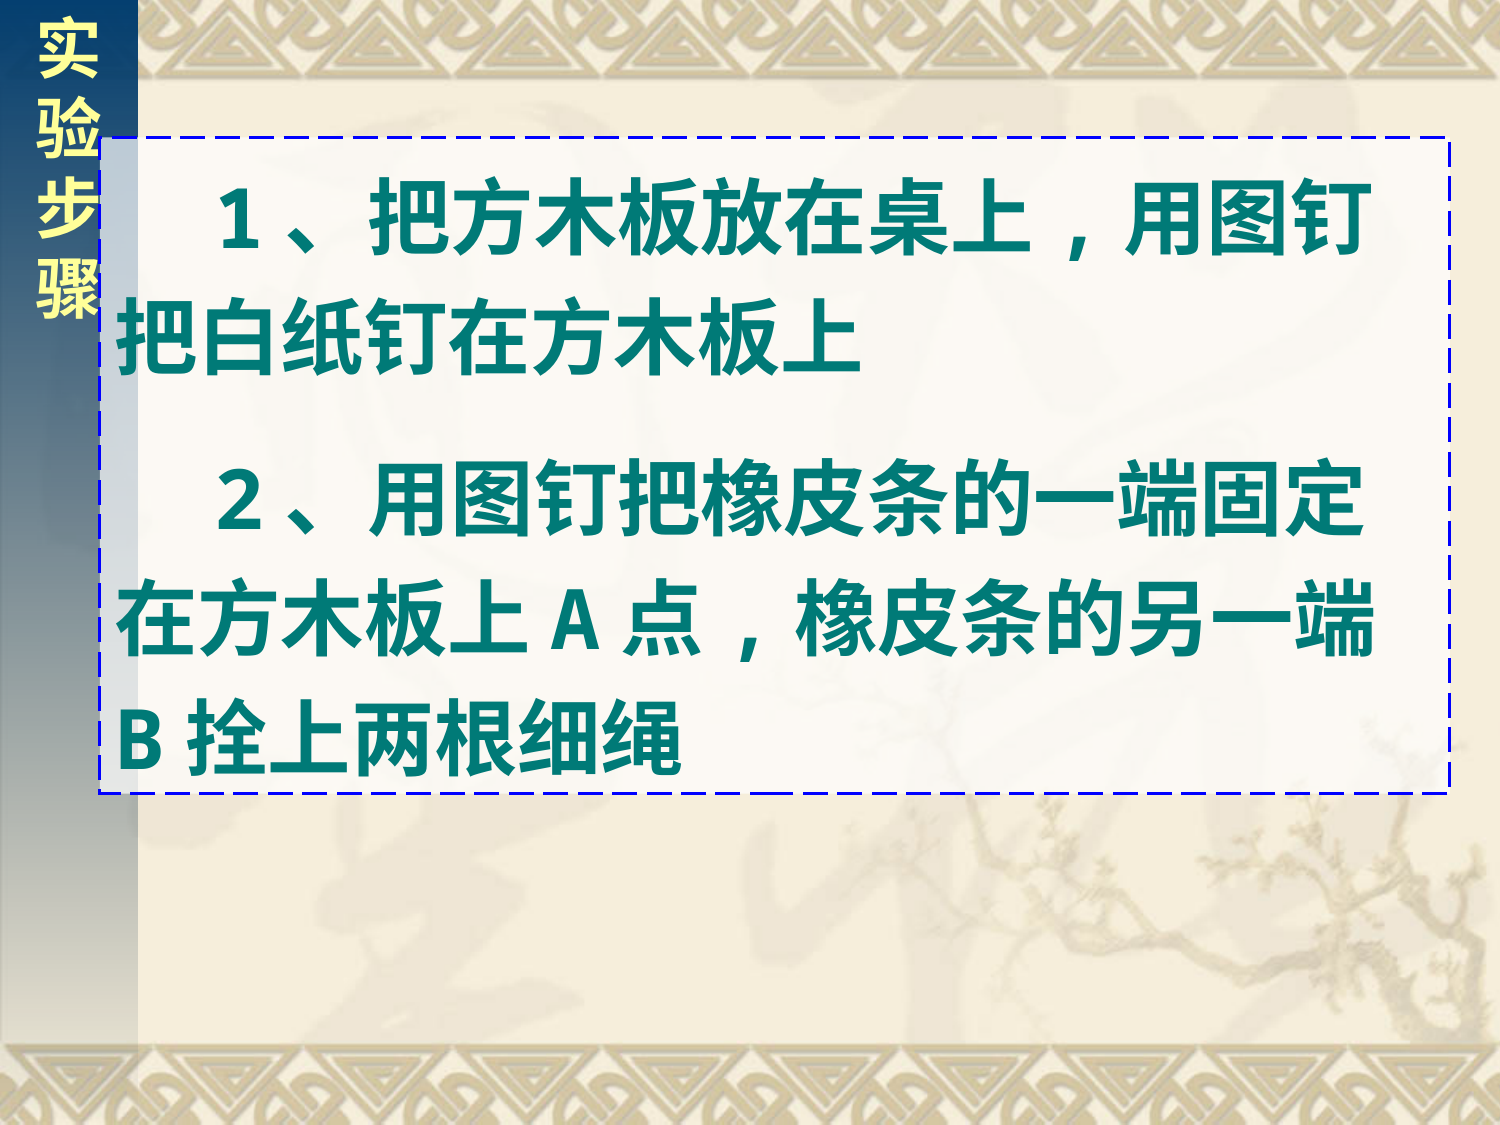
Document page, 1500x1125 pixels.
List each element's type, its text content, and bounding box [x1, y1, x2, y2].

picture [138, 0, 1500, 1125]
text_box 1、把方木板放在桌上,用图钉把白纸钉在方木板上 2、用图钉把橡皮条的一端固定在方木板上A点,橡皮条的另一端B拴上两根细绳 [99, 137, 1450, 794]
text_box 实验步骤 [0, 0, 138, 1125]
